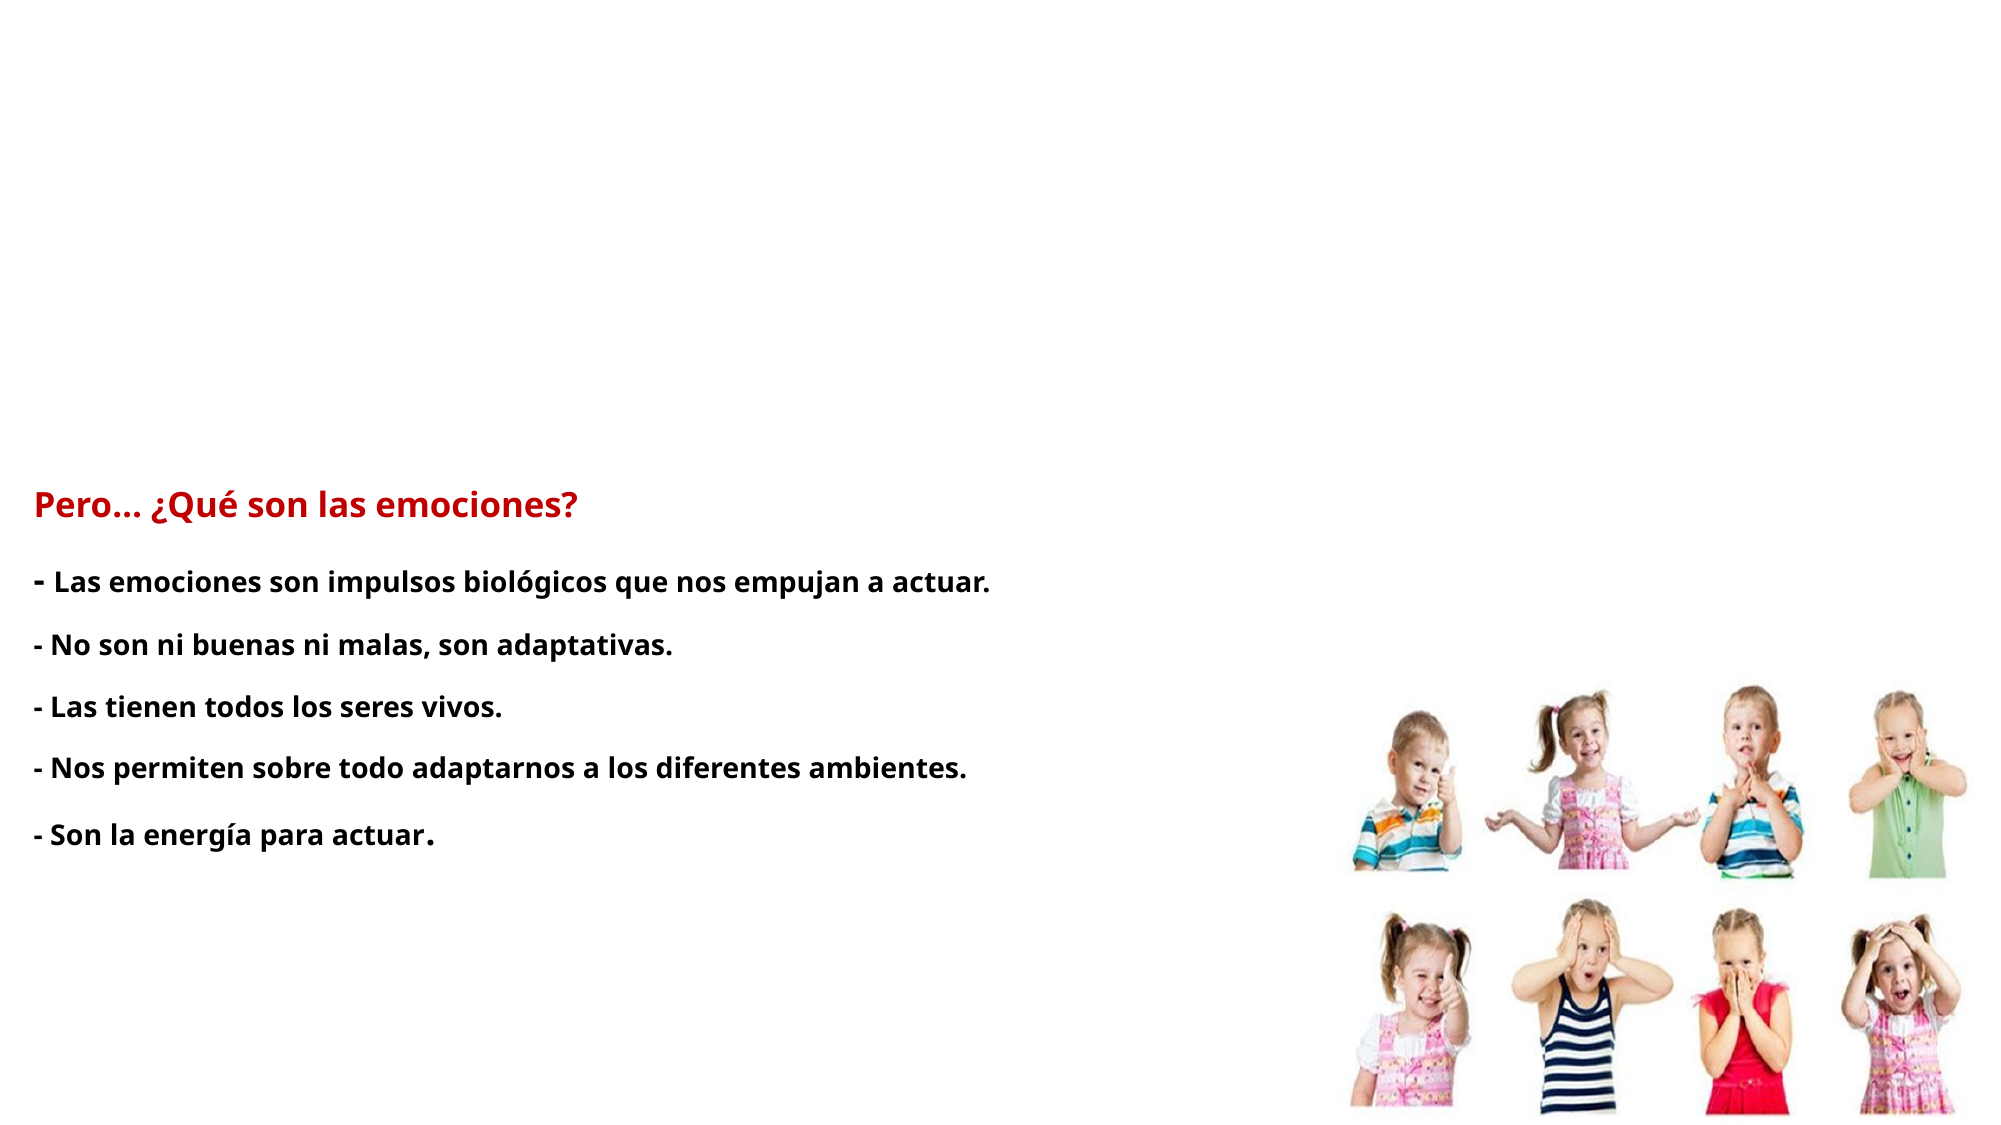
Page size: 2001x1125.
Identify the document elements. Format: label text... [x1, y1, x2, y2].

title Pero… ¿Qué son las emociones? - Las emociones son impulsos biológicos que nos empujan a actuar. - No son ni buenas ni malas, son adaptativas. - Las tienen todos los seres vivos. - Nos permiten sobre todo adaptarnos a los diferentes ambientes. - Son la energía para actuar. [18, 477, 1336, 980]
picture [1322, 650, 2000, 1125]
